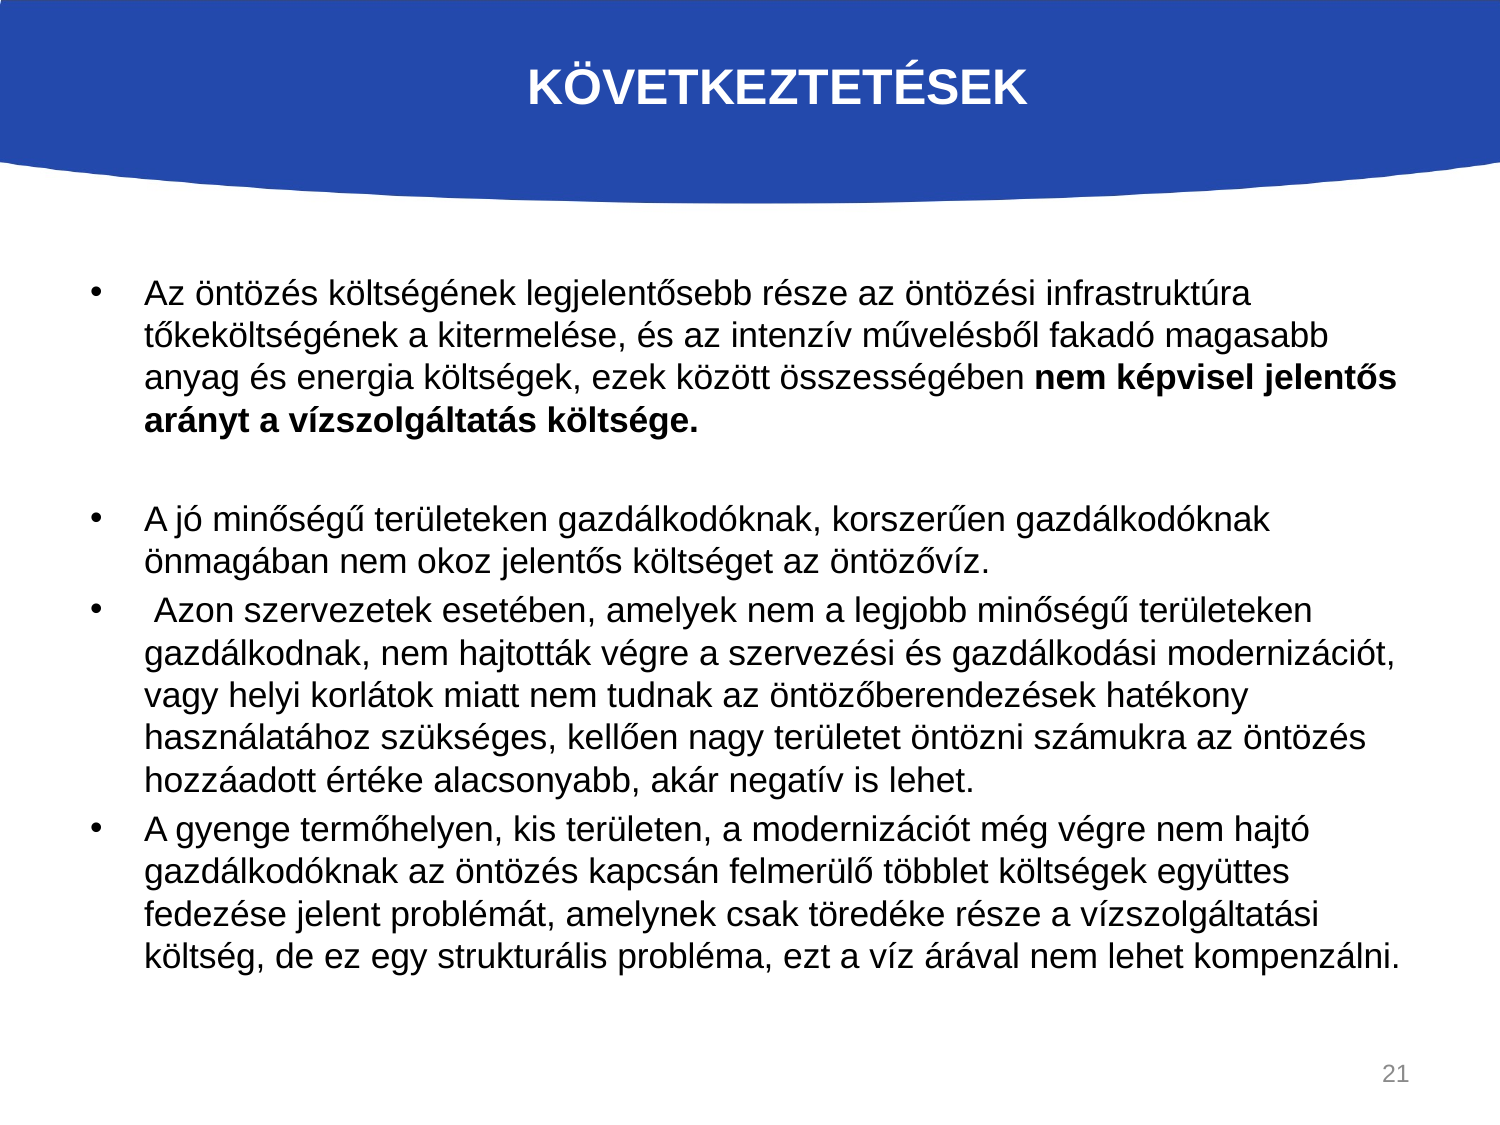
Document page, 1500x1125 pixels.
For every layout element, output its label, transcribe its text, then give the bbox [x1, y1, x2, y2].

picture [0, 0, 1500, 1125]
slide_number 21 [1074, 1042, 1425, 1103]
title Következtetések [73, 7, 1483, 161]
list Az öntözés költségének legjelentősebb része az öntözési infrastruktúra tőkeköltségének a kitermelése, és az intenzív művelésből fakadó magasabb anyag és energia költségek, ezek között összességében nem képvisel jelentős arányt a vízszolgáltatás költsége. A jó minőségű területeken gazdálkodóknak, korszerűen gazdálkodóknak önmagában nem okoz jelentős költséget az öntözővíz. Azon szervezetek esetében, amelyek nem a legjobb minőségű területeken gazdálkodnak, nem hajtották végre a szervezési és gazdálkodási modernizációt, vagy helyi korlátok miatt nem tudnak az öntözőberendezések hatékony használatához szükséges, kellően nagy területet öntözni számukra az öntözés hozzáadott értéke alacsonyabb, akár negatív is lehet. A gyenge termőhelyen, kis területen, a modernizációt még végre nem hajtó gazdálkodóknak az öntözés kapcsán felmerülő többlet költségek együttes fedezése jelent problémát, amelynek csak töredéke része a vízszolgáltatási költség, de ez egy strukturális probléma, ezt a víz árával nem lehet kompenzálni. [75, 262, 1425, 1005]
